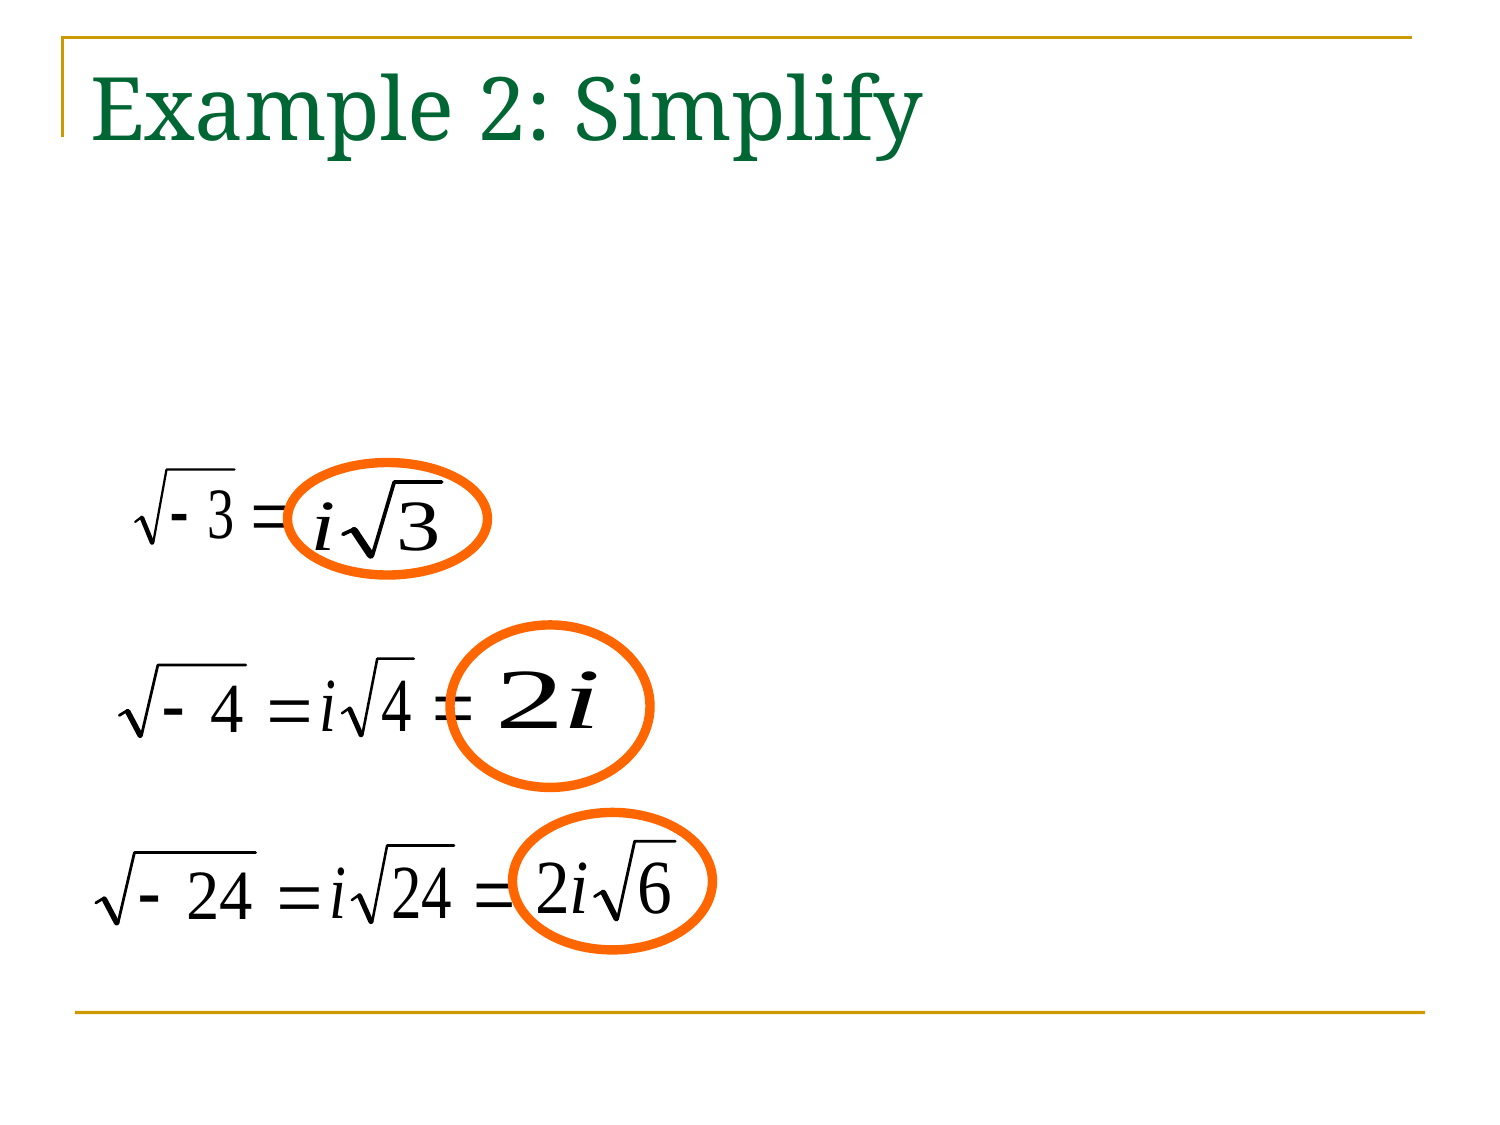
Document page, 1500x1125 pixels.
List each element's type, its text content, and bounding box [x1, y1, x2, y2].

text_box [474, 649, 626, 751]
text_box [480, 624, 620, 648]
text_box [322, 828, 516, 938]
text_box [124, 453, 288, 563]
title Example 2: Simplify [75, 45, 1425, 233]
text_box [559, 812, 666, 823]
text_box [312, 642, 476, 751]
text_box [299, 466, 463, 576]
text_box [83, 837, 317, 938]
text_box [692, 839, 713, 923]
text_box [475, 656, 651, 788]
text_box [466, 483, 488, 554]
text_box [106, 649, 307, 751]
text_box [524, 824, 688, 940]
